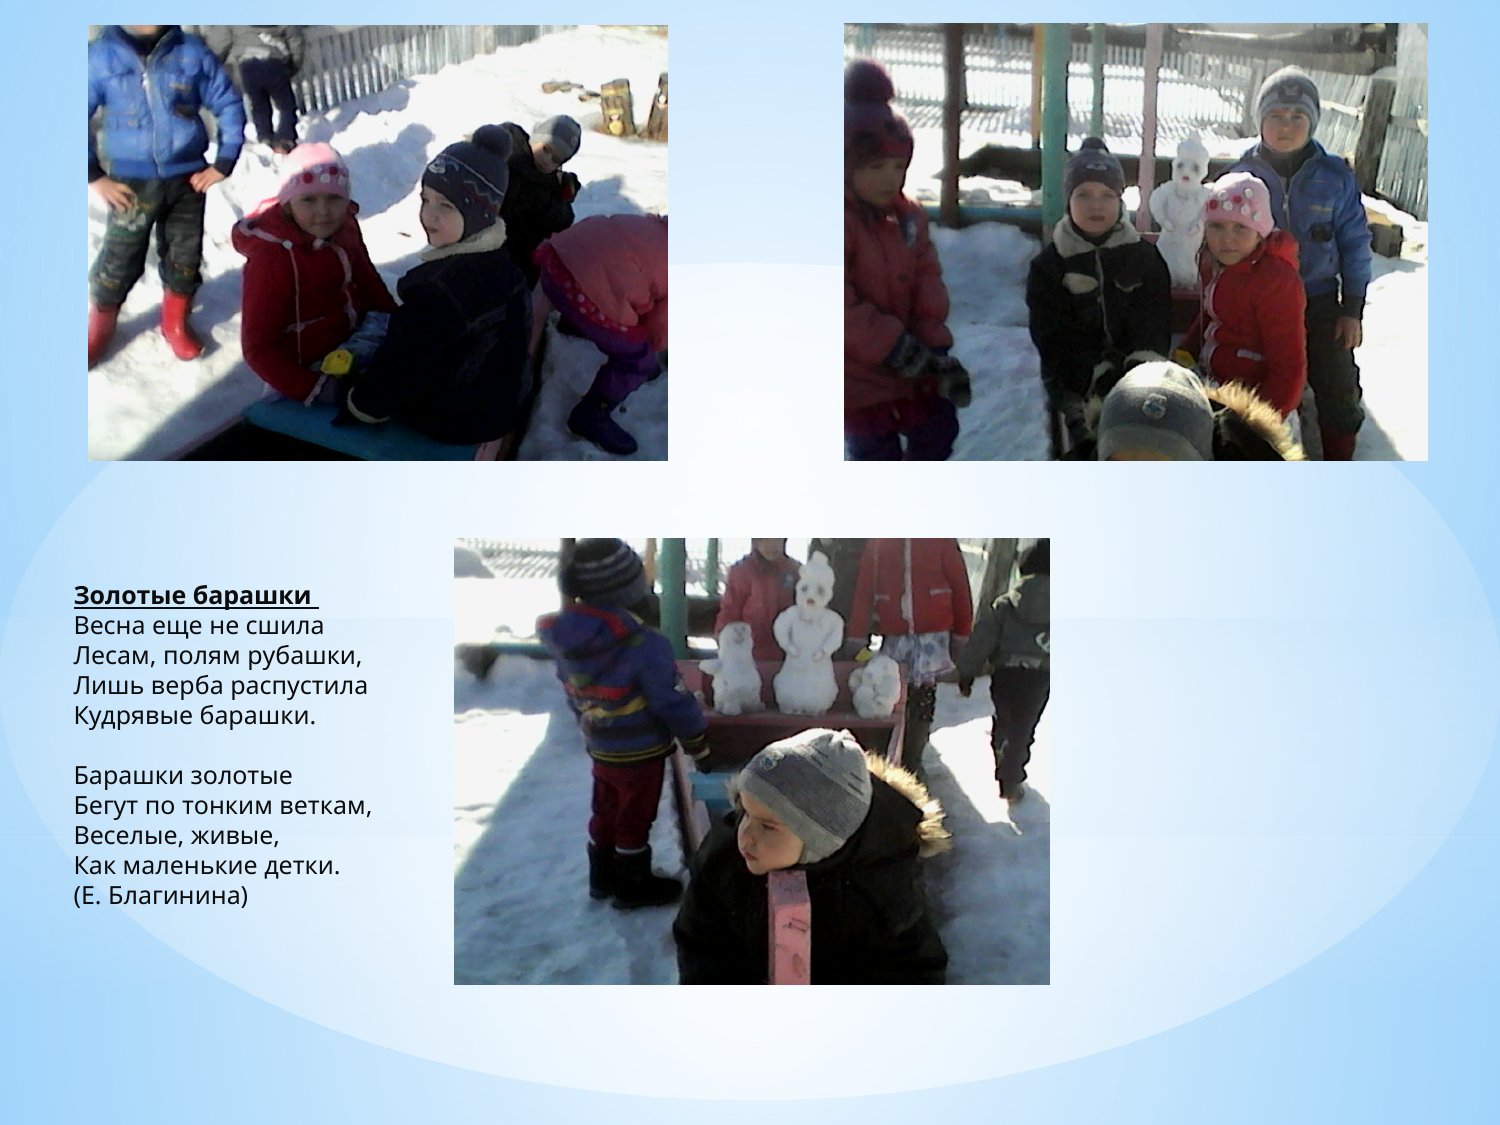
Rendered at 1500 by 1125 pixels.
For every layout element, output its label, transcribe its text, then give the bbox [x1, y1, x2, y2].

text_box Золотые барашки Весна еще не сшила Лесам, полям рубашки, Лишь верба распустила Кудрявые барашки. Барашки золотые Бегут по тонким веткам, Веселые, живые, Как маленькие детки. (Е. Благинина) [58, 572, 388, 947]
picture [88, 25, 669, 461]
picture [844, 23, 1428, 461]
picture [454, 538, 1050, 985]
